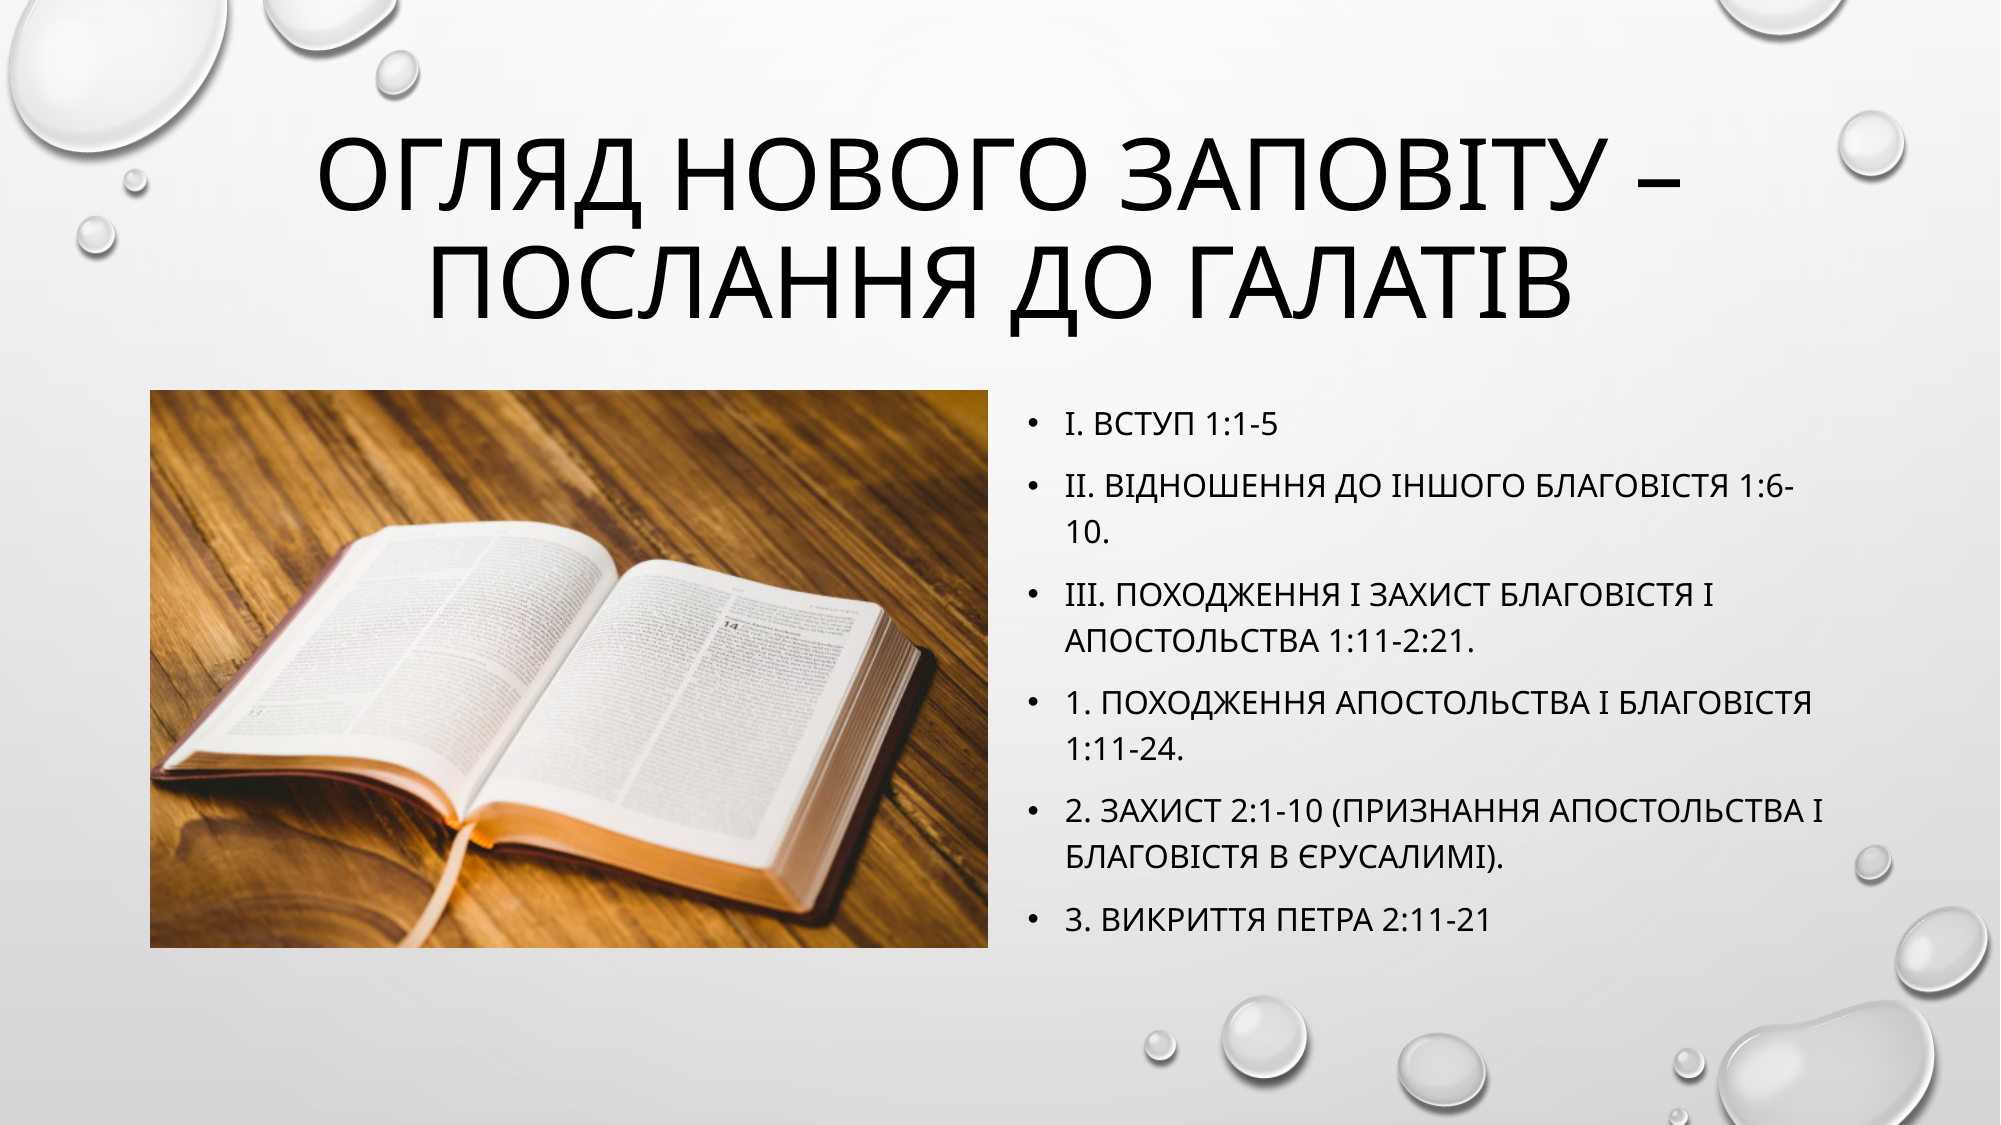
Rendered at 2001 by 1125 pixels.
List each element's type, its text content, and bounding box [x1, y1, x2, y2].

list І. вступ 1:1-5 ІІ. Відношення до іншого благовістя 1:6-10. ІІІ. Походження і захист благовістя і апостольства 1:11-2:21. 1. Походження апостольства і благовістя 1:11-24. 2. захист 2:1-10 (признання апостольства і благовістя в Єрусалимі). 3. викриття Петра 2:11-21 [1012, 388, 1850, 950]
title Огляд нового заповіту – ПОСЛАННЯ ДО ГАЛАТІВ [149, 101, 1851, 364]
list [149, 389, 988, 949]
picture [0, 0, 2000, 1125]
